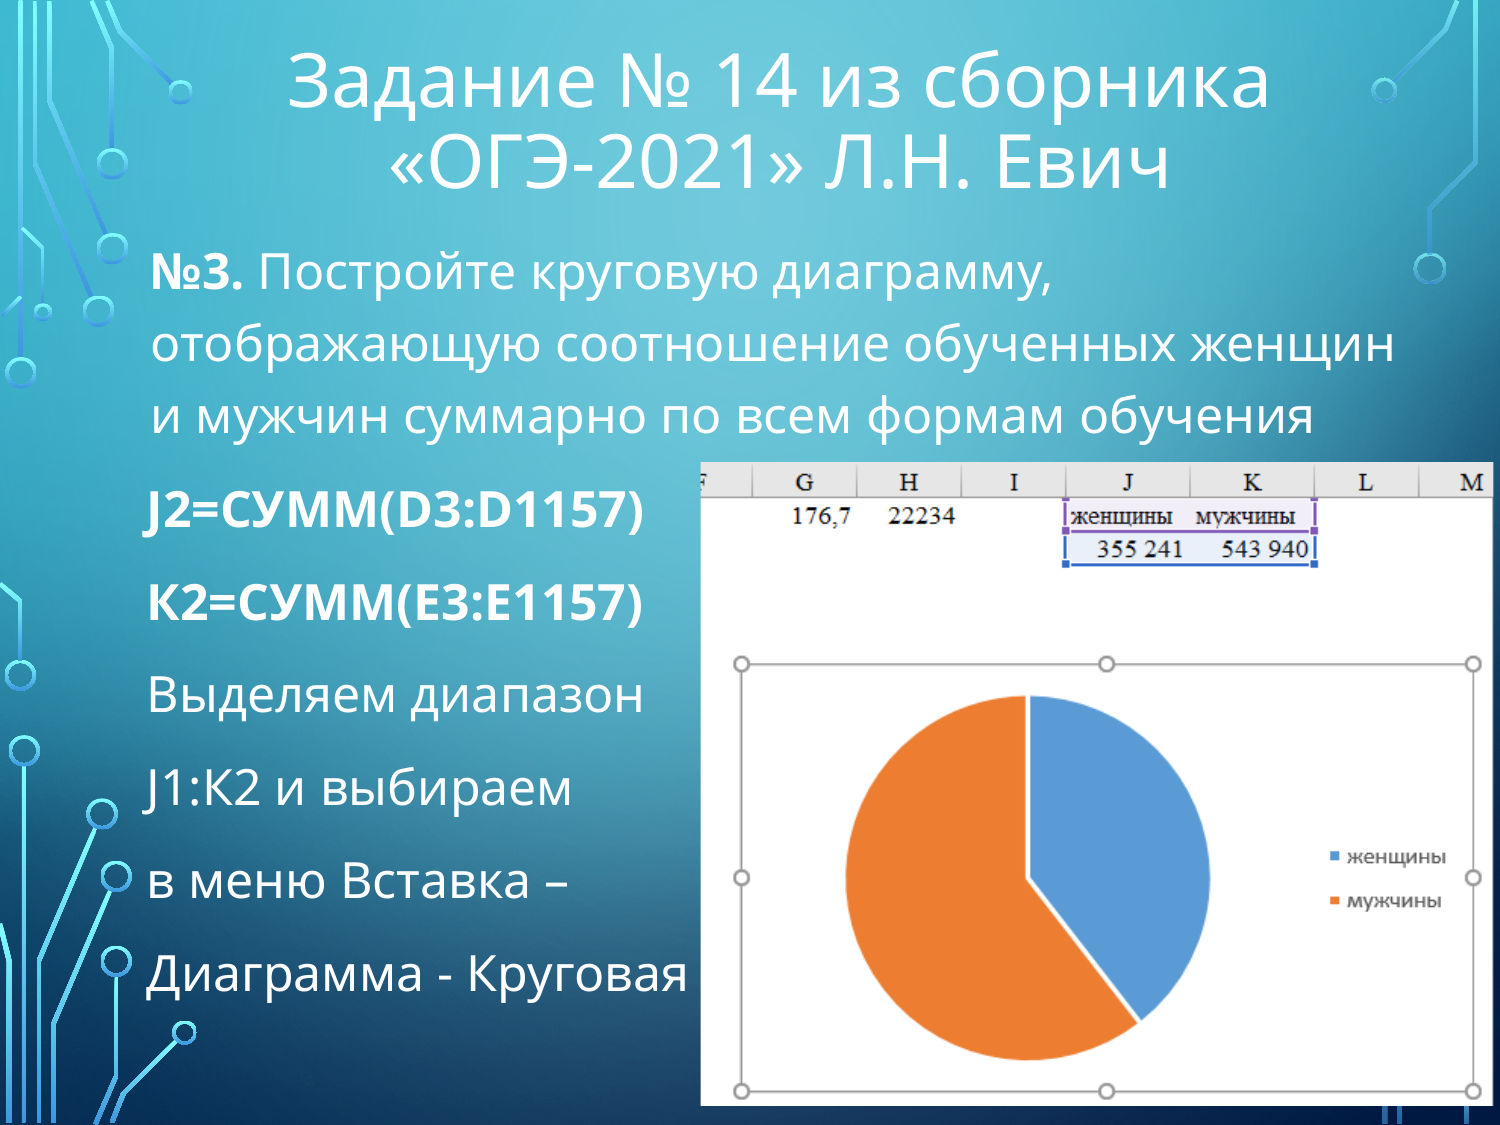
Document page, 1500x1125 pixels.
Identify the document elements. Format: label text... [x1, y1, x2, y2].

text_box J2=СУММ(D3:D1157) К2=СУММ(Е3:Е1157) Выделяем диапазон J1:К2 и выбираем в меню Вставка – Диаграмма - Круговая [131, 457, 876, 1013]
title Задание № 14 из сборника «ОГЭ-2021» Л.Н. Евич [171, 2, 1390, 245]
picture [700, 462, 1494, 1107]
list №3. Постройте круговую диаграмму, отображающую соотношение обученных женщин и мужчин суммарно по всем формам обучения [135, 219, 1436, 462]
